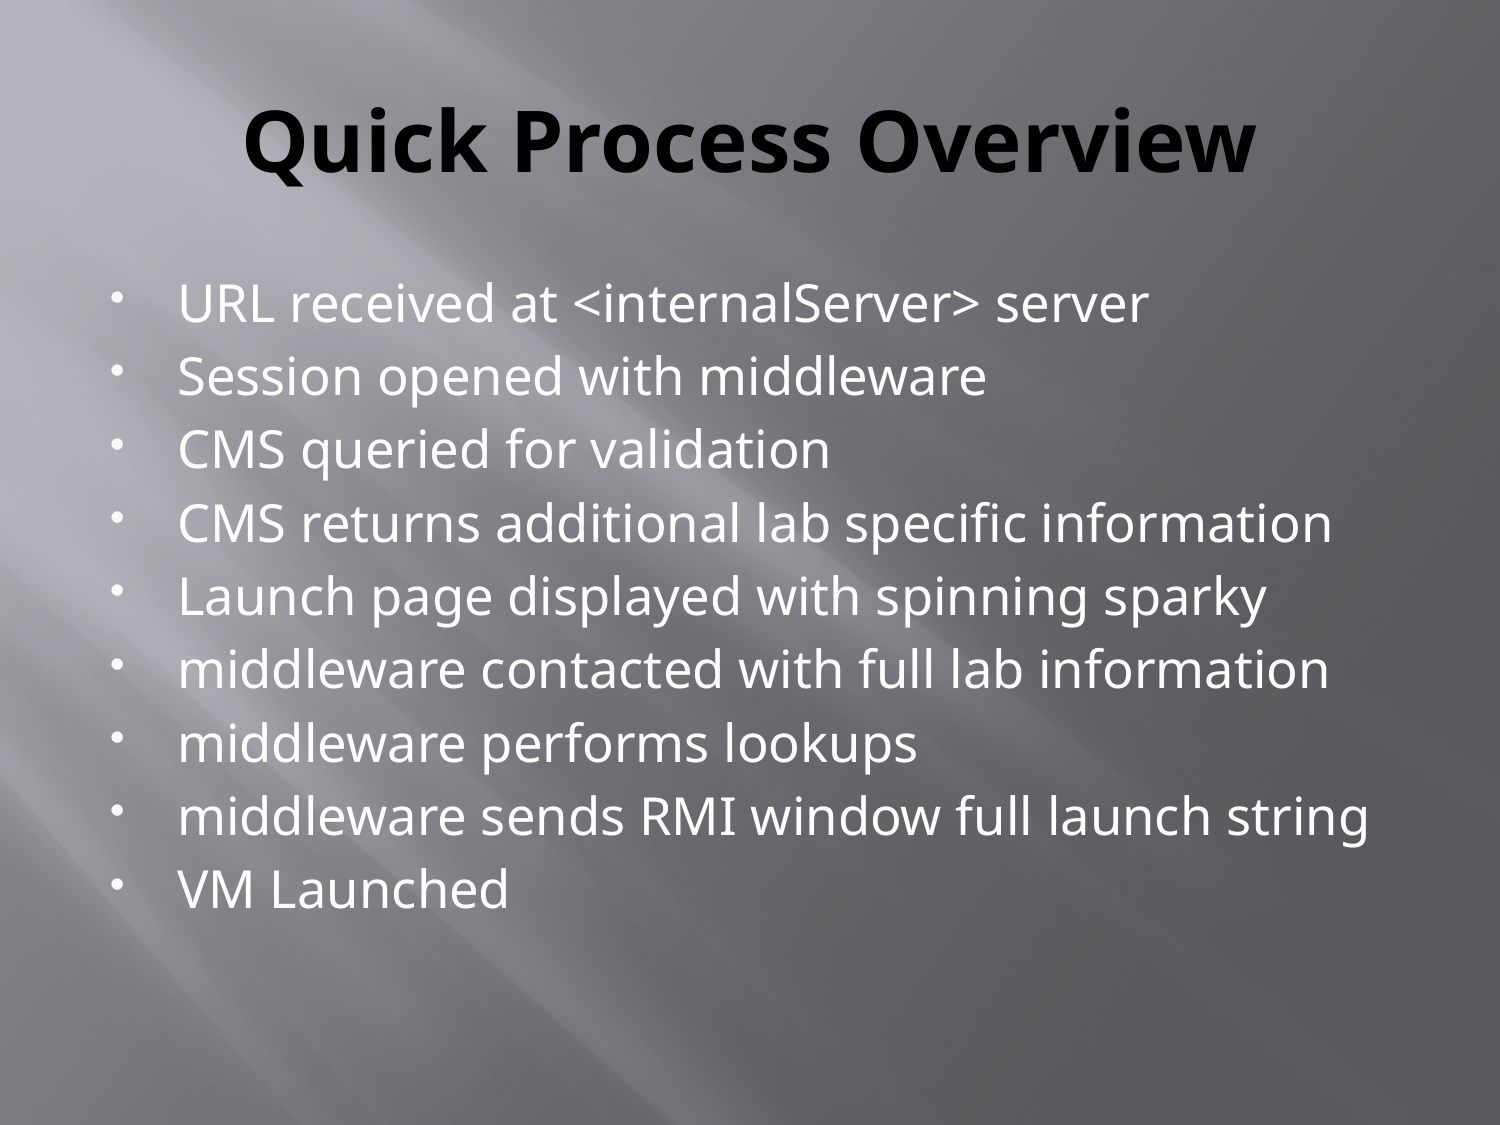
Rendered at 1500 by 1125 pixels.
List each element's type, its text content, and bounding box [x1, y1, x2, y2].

list URL received at <internalServer> server Session opened with middleware CMS queried for validation CMS returns additional lab specific information Launch page displayed with spinning sparky middleware contacted with full lab information middleware performs lookups middleware sends RMI window full launch string VM Launched [75, 262, 1425, 1035]
title Quick Process Overview [75, 45, 1425, 233]
